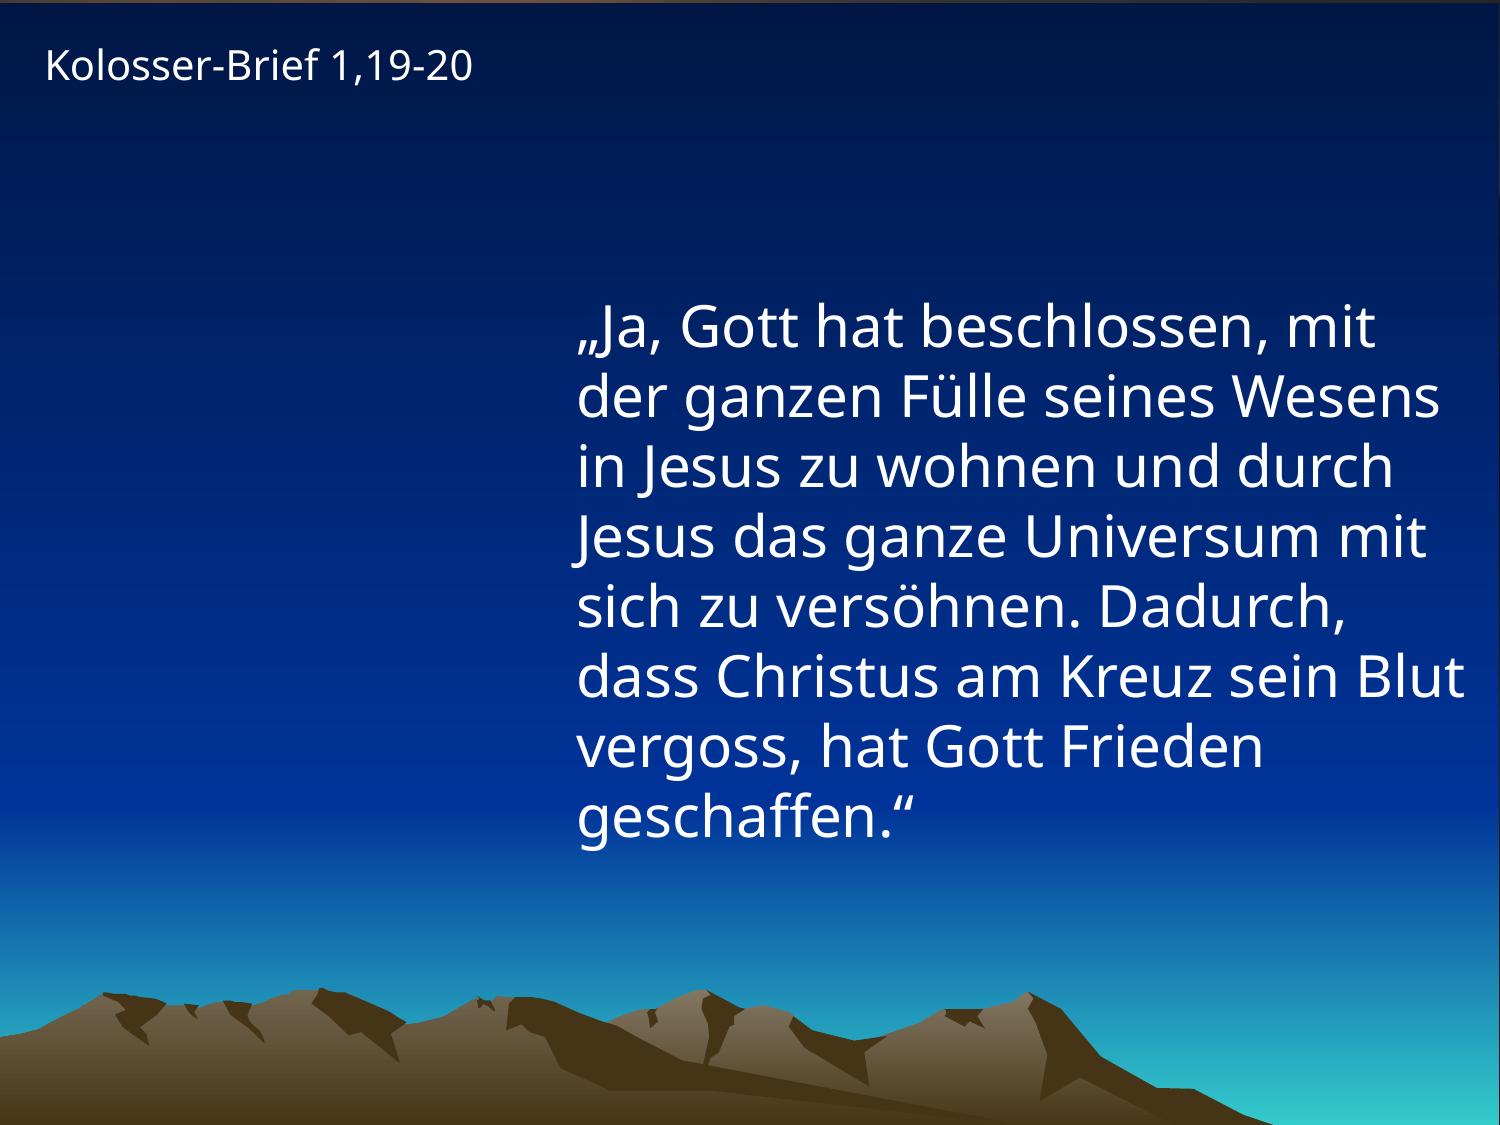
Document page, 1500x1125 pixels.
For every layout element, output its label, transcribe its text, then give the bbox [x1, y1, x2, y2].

title „Ja, Gott hat beschlossen, mit der ganzen Fülle seines Wesens in Jesus zu wohnen und durch Jesus das ganze Universum mit sich zu versöhnen. Dadurch, dass Christus am Kreuz sein Blut vergoss, hat Gott Frieden geschaffen.“ [561, 282, 1483, 857]
picture [0, 0, 1500, 1125]
subtitle Kolosser-Brief 1,19-20 [29, 30, 1080, 699]
